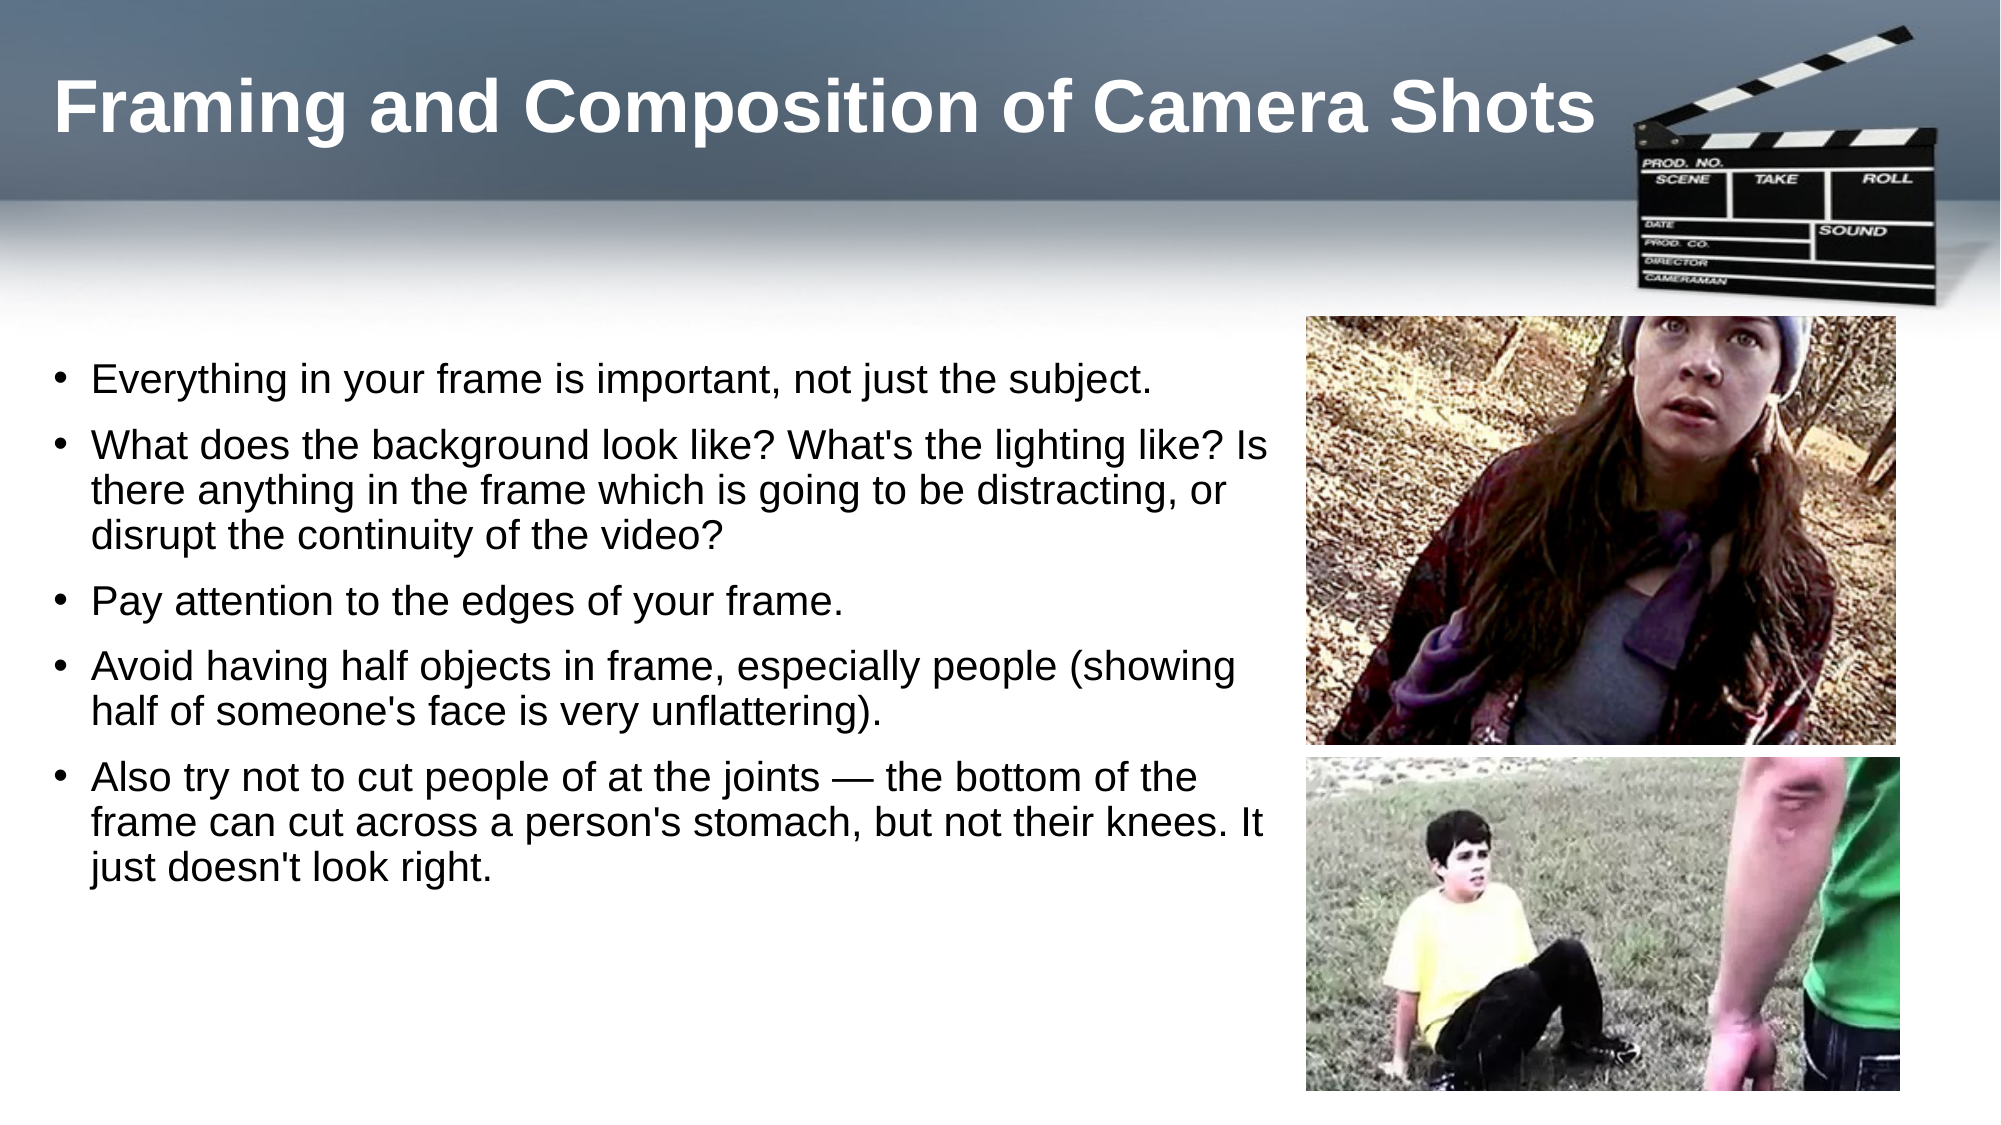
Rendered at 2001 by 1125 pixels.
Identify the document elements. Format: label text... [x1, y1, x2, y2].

title Framing and Composition of Camera Shots [38, 60, 1638, 190]
list Everything in your frame is important, not just the subject. What does the background look like? What's the lighting like? Is there anything in the frame which is going to be distracting, or disrupt the continuity of the video? Pay attention to the edges of your frame. Avoid having half objects in frame, especially people (showing half of someone's face is very unflattering). Also try not to cut people of at the joints — the bottom of the frame can cut across a person's stomach, but not their knees. It just doesn't look right. [38, 350, 1320, 973]
picture [0, 0, 2001, 1125]
